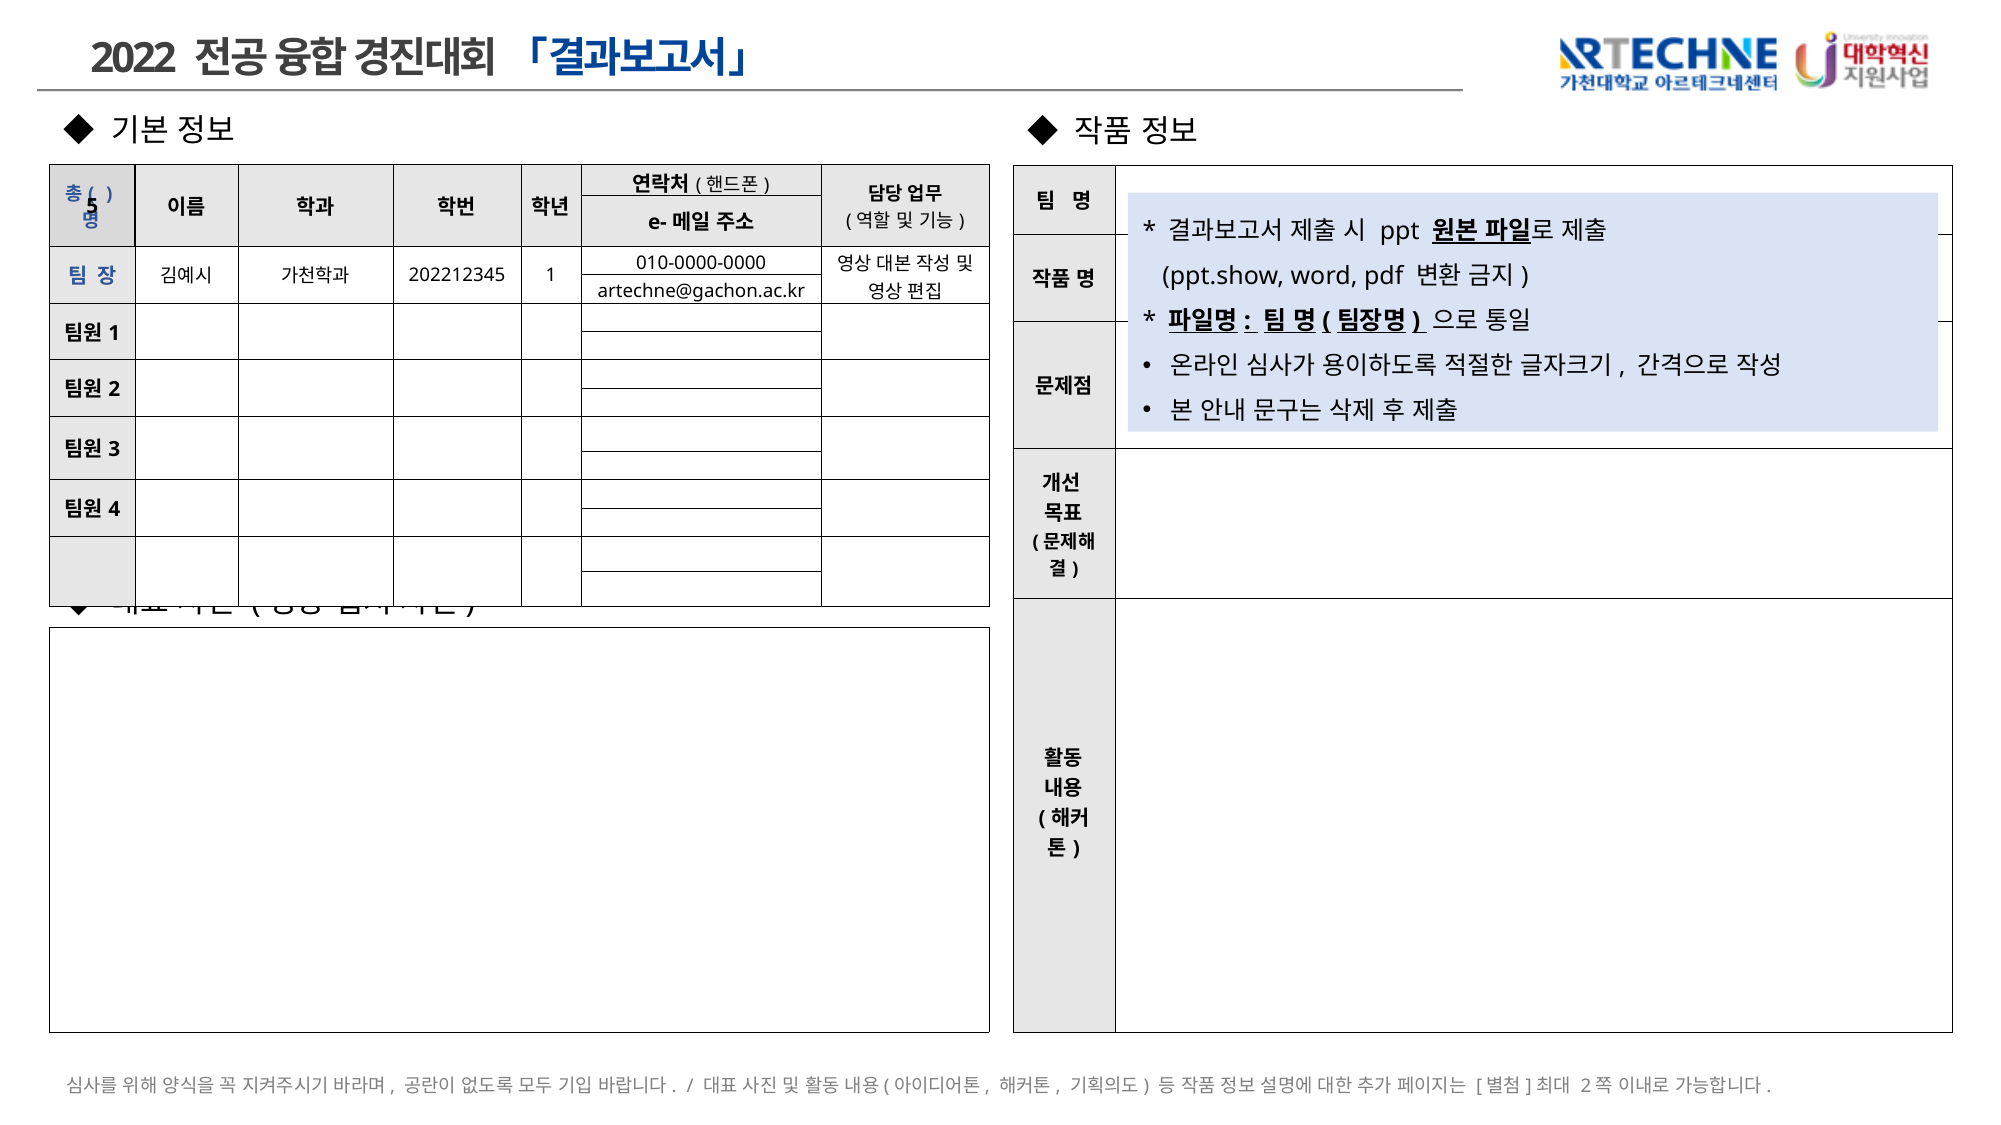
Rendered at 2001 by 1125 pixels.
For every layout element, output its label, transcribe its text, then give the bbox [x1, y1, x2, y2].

table_cell [239, 304, 393, 359]
table_cell [822, 360, 989, 416]
table_cell [1116, 322, 1952, 448]
table_cell artechne@gachon.ac.kr [582, 275, 821, 303]
table_header 학년 [522, 165, 581, 246]
table_cell [822, 537, 989, 606]
table_header 연락처(핸드폰) [582, 165, 821, 195]
table_cell [522, 480, 581, 536]
table_cell [582, 417, 821, 451]
table_cell 문제점 [1014, 322, 1115, 448]
table_cell [822, 480, 989, 536]
picture [1560, 16, 1947, 108]
table_cell [582, 304, 821, 331]
table_cell 1 [522, 247, 581, 303]
table_cell [136, 304, 238, 359]
table_cell [136, 360, 238, 416]
table_cell [394, 480, 521, 536]
table_cell [822, 304, 989, 359]
table_cell [582, 509, 821, 536]
table_cell [394, 304, 521, 359]
table_cell [582, 572, 821, 606]
table_cell 김예시 [136, 247, 238, 303]
table_header [1116, 166, 1952, 234]
table_header 담당 업무 (역할 및 기능) [822, 165, 989, 246]
table_cell [394, 417, 521, 479]
table_cell 활동 내용 (해커톤) [1014, 599, 1115, 1032]
table_cell e-메일 주소 [582, 196, 821, 246]
table_cell [239, 360, 393, 416]
table_header 학번 [394, 165, 521, 246]
table_cell [50, 537, 135, 606]
table_cell [1116, 235, 1127, 321]
table_cell [394, 537, 521, 606]
table_cell [582, 537, 821, 571]
table_cell 팀원1 [50, 304, 135, 359]
table_cell [822, 417, 989, 479]
table_header 학과 [239, 165, 393, 246]
table_cell [239, 537, 393, 606]
table_header 5 [50, 165, 135, 246]
table_cell 팀원2 [50, 360, 135, 416]
table_cell 팀원3 [50, 417, 135, 479]
table_header 이름 [136, 165, 238, 246]
table_cell [522, 360, 581, 416]
table_header 팀 명 [1014, 166, 1115, 234]
table_cell [1116, 599, 1952, 1032]
table_cell [136, 417, 238, 479]
table_cell 팀 장 [50, 247, 135, 303]
table_cell [522, 417, 581, 479]
table_cell [522, 537, 581, 606]
table_cell 가천학과 [239, 247, 393, 303]
table_cell [136, 480, 238, 536]
table_cell [239, 480, 393, 536]
table_cell 202212345 [394, 247, 521, 303]
text_box * 결과보고서 제출 시 ppt 원본 파일로 제출 (ppt.show, word, pdf 변환 금지) * 파일명: 팀 명(팀장명) 으로 통일 온라인 심사가 용이하도록 적절한 글자크기, 간격으로 작성 본 안내 문구는 삭제 후 제출 [1127, 192, 1939, 432]
table_cell [582, 389, 821, 416]
table_cell [582, 360, 821, 388]
table_cell [582, 452, 821, 479]
table_cell 영상 대본 작성 및 영상 편집 [822, 247, 989, 303]
table_cell [136, 537, 238, 606]
table_cell [582, 332, 821, 359]
table_cell 작품 명 [1014, 235, 1115, 321]
table_cell [394, 360, 521, 416]
table_cell 개선 목표 (문제해결) [1014, 449, 1115, 598]
table_cell [582, 480, 821, 508]
table_header [50, 628, 989, 1032]
table_cell 010-0000-0000 [582, 247, 821, 274]
table_cell 팀원4 [50, 480, 135, 536]
table_cell [239, 417, 393, 479]
table_cell [1116, 449, 1952, 598]
table_cell [1939, 235, 1952, 321]
table_cell [522, 304, 581, 359]
